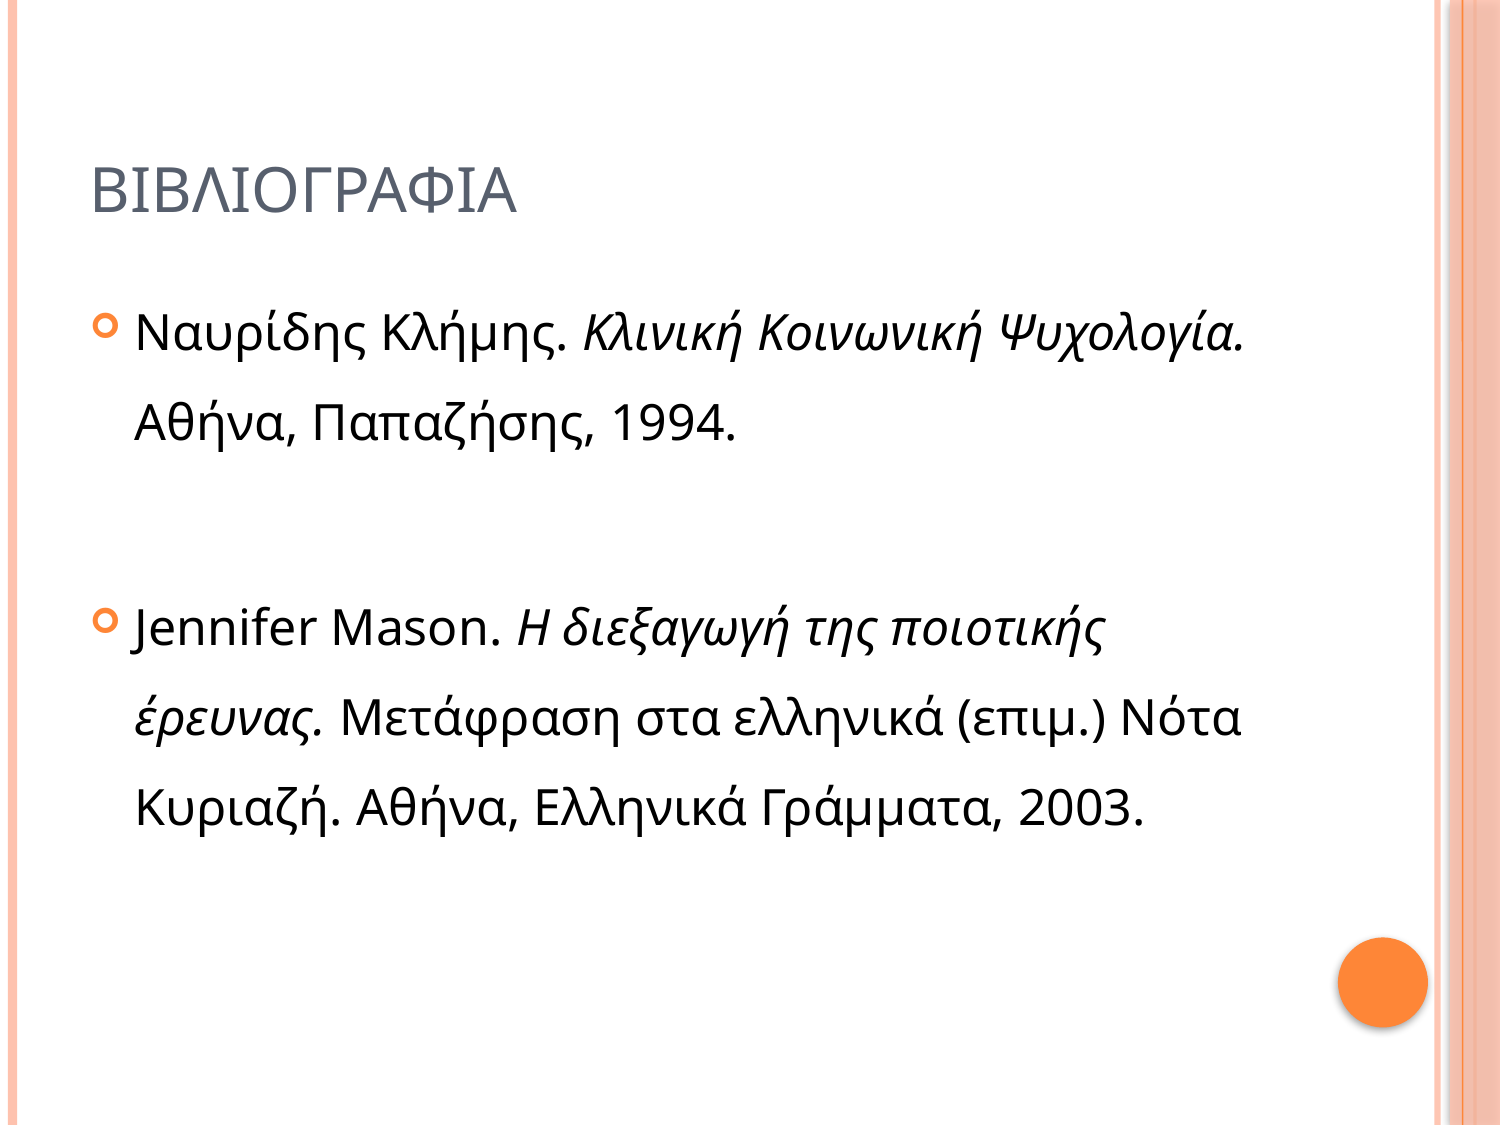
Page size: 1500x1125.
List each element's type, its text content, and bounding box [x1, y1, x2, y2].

list Ναυρίδης Κλήμης. Κλινική Κοινωνική Ψυχολογία. Αθήνα, Παπαζήσης, 1994. Jennifer Mason. Η διεξαγωγή της ποιοτικής έρευνας. Μετάφραση στα ελληνικά (επιμ.) Νότα Κυριαζή. Αθήνα, Ελληνικά Γράμματα, 2003. [75, 262, 1300, 1062]
title ΒΙΒΛΙΟΓΡΑΦΙΑ [75, 45, 1300, 233]
